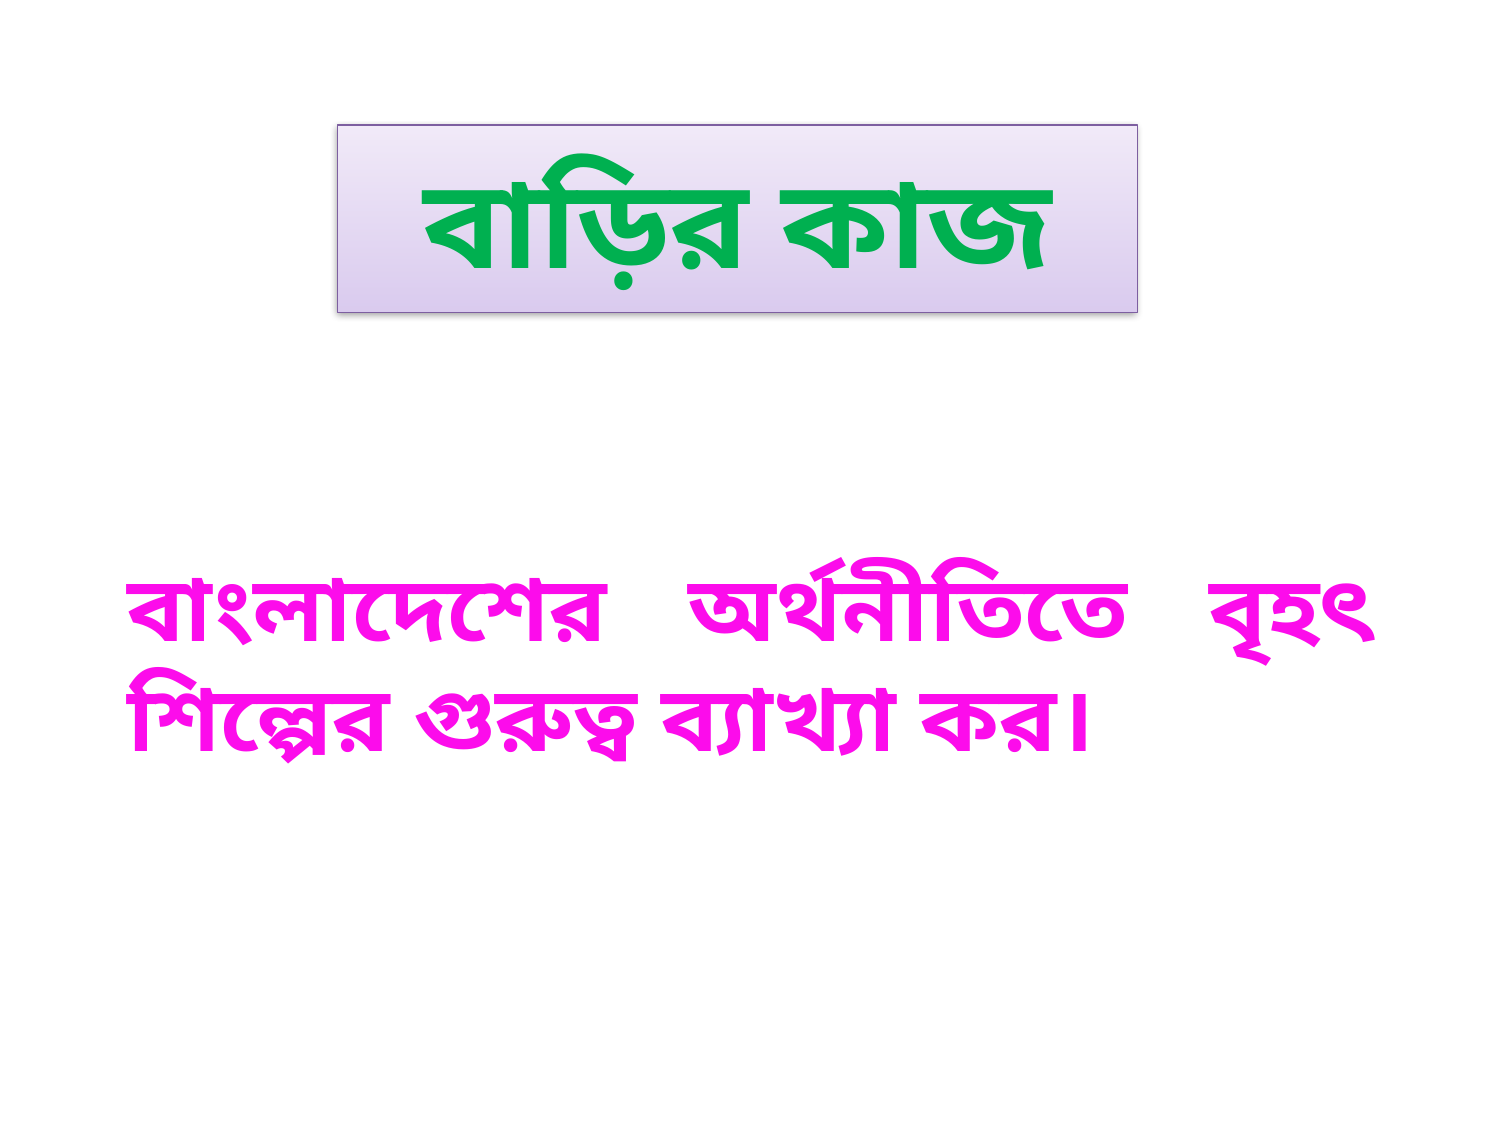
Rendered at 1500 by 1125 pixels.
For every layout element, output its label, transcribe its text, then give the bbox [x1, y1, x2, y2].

text_box বাড়ির কাজ [337, 124, 1138, 313]
text_box বাংলাদেশের অর্থনীতিতে বৃহৎ শিল্পের গুরুত্ব ব্যাখ্যা কর। [112, 542, 1388, 778]
